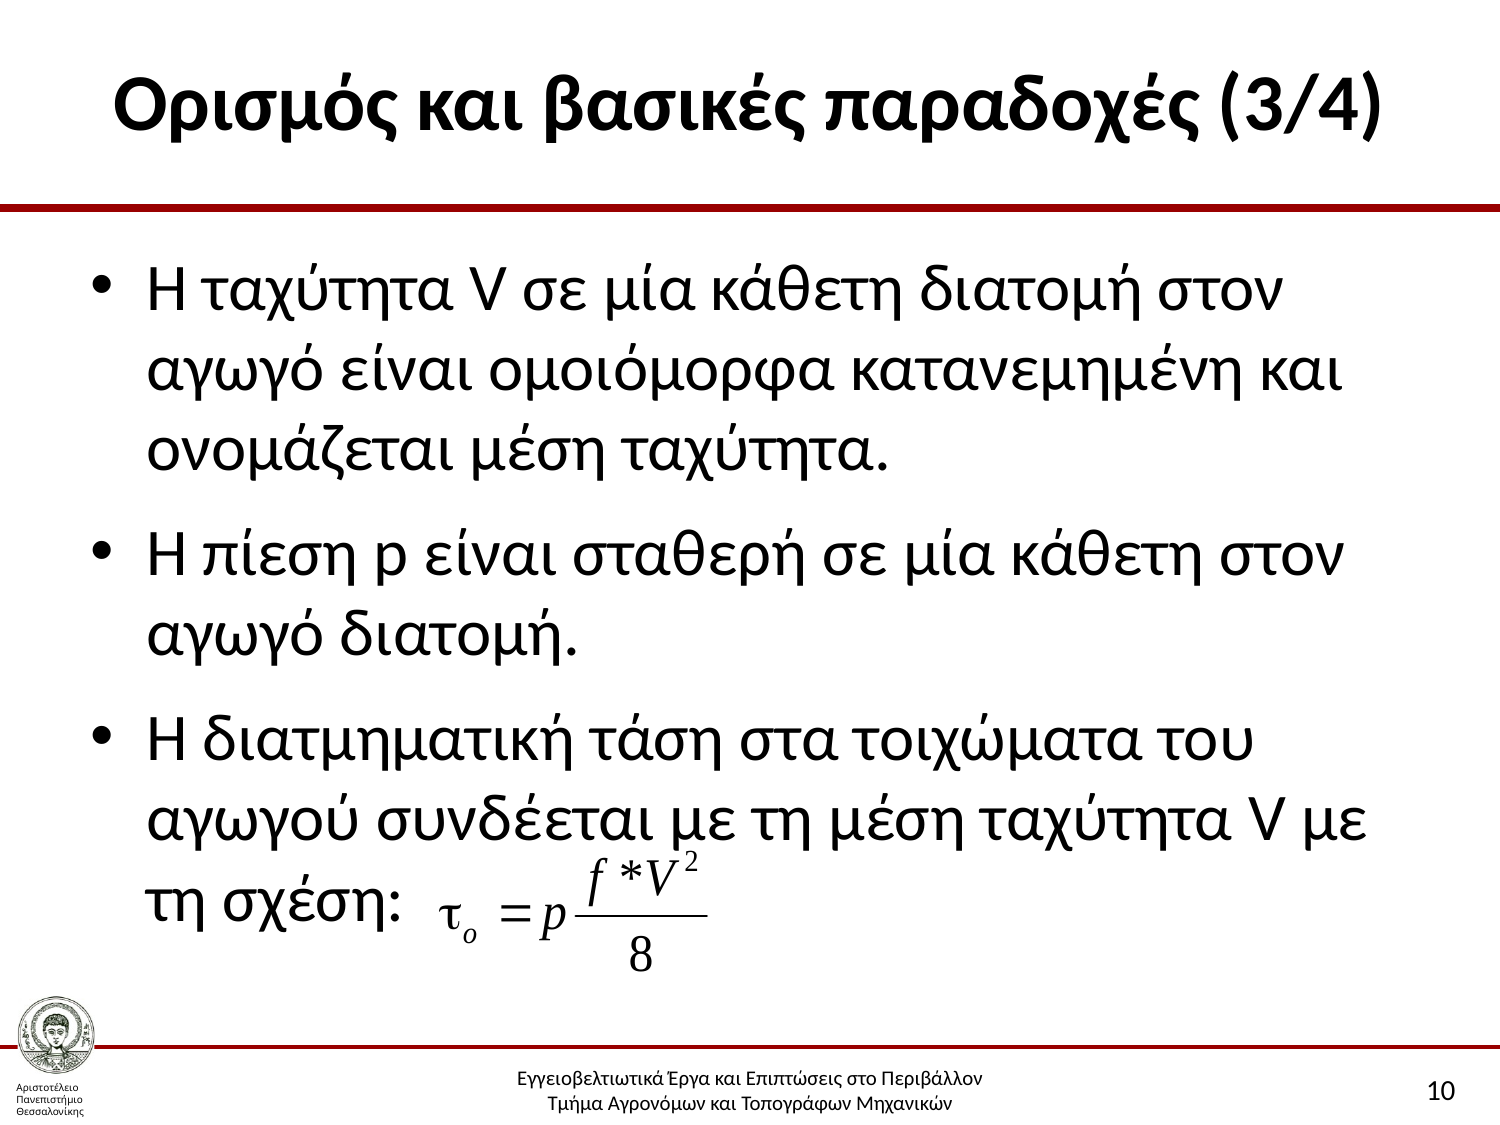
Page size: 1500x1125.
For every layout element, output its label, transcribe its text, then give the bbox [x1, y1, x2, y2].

list Η ταχύτητα V σε μία κάθετη διατομή στον αγωγό είναι ομοιόμορφα κατανεμημένη και ονομάζεται μέση ταχύτητα. Η πίεση p είναι σταθερή σε μία κάθετη στον αγωγό διατομή. Η διατμηματική τάση στα τοιχώματα του αγωγού συνδέεται με τη μέση ταχύτητα V με τη σχέση: [75, 236, 1425, 1018]
picture [17, 996, 95, 1074]
title Ορισμός και βασικές παραδοχές (3/4) [75, 4, 1425, 192]
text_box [430, 833, 721, 988]
slide_number 10 [1376, 1059, 1471, 1119]
